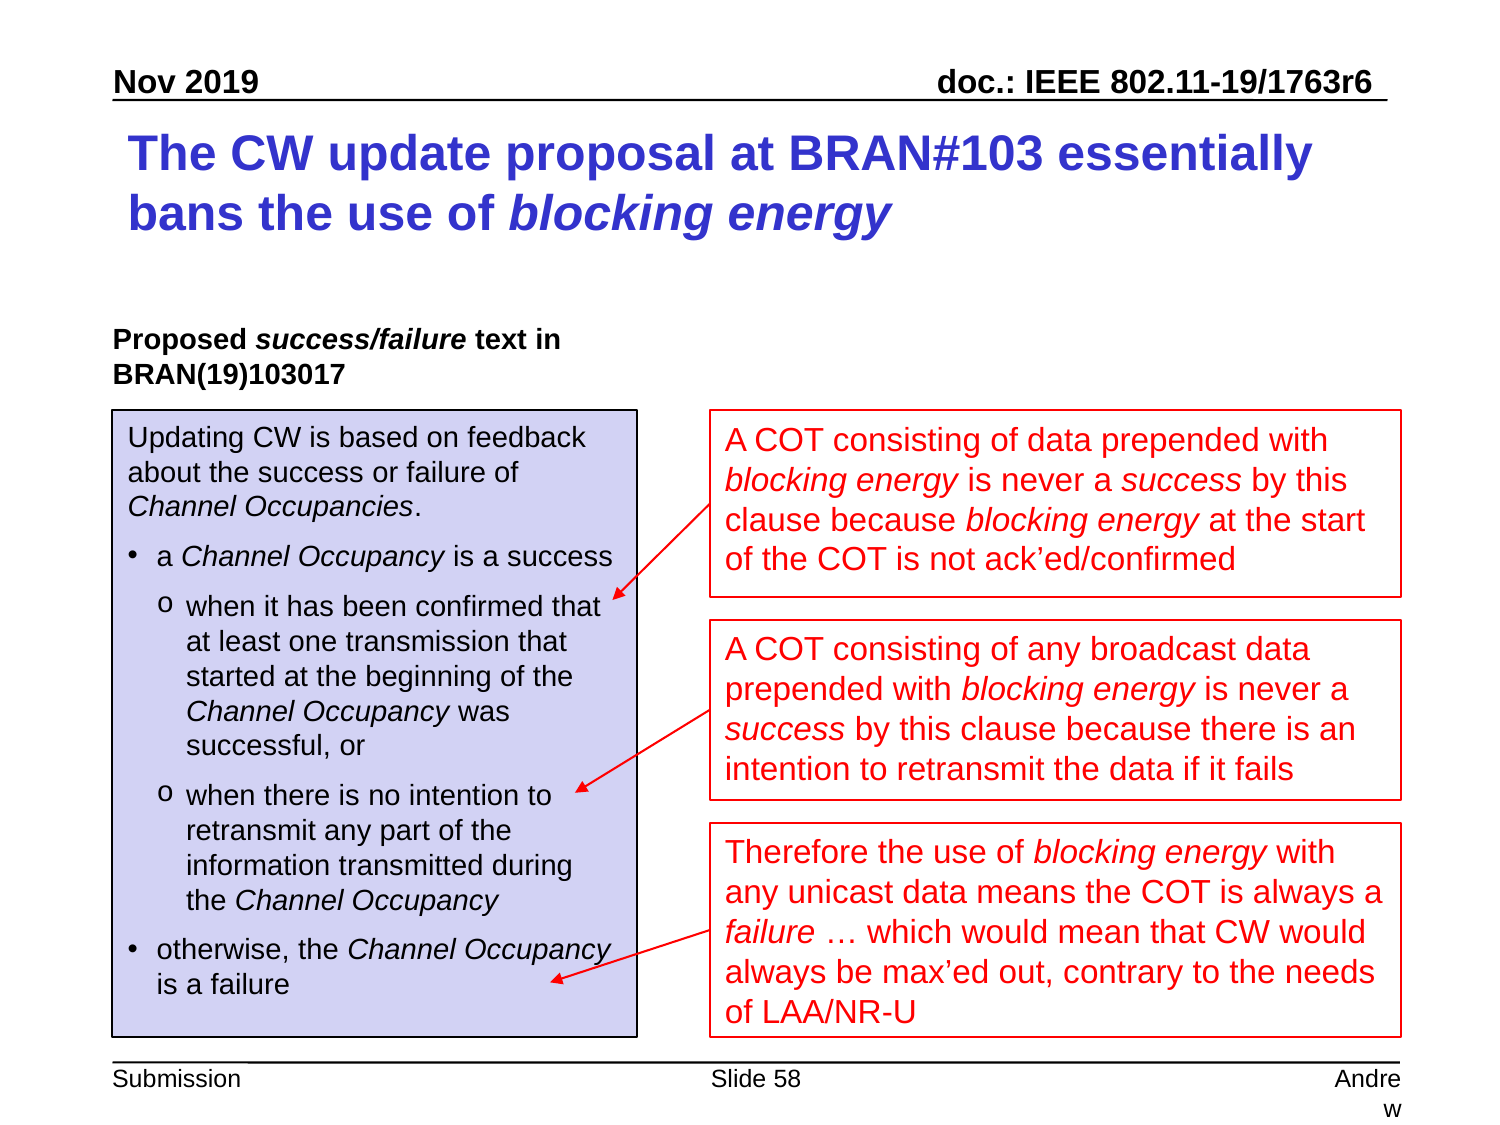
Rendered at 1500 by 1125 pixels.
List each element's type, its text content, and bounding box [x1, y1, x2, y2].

text_box Therefore the use of blocking energy with any unicast data means the COT is always a failure … which would mean that CW would always be max’ed out, contrary to the needs of LAA/NR-U [709, 822, 1402, 1038]
text_box Proposed success/failure text in BRAN(19)103017 [112, 312, 638, 411]
slide_number Slide 58 [709, 1061, 803, 1093]
text_box A COT consisting of data prepended with blocking energy is never a success by this clause because blocking energy at the start of the COT is not ack’ed/confirmed [709, 410, 1402, 597]
text_box Updating CW is based on feedback about the success or failure of Channel Occupancies. a Channel Occupancy is a success when it has been confirmed that at least one transmission that started at the beginning of the Channel Occupancy was successful, or when there is no intention to retransmit any part of the information transmitted during the Channel Occupancy otherwise, the Channel Occupancy is a failure [112, 411, 638, 1038]
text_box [574, 709, 711, 793]
title The CW update proposal at BRAN#103 essentially bans the use of blocking energy [112, 112, 1388, 288]
text_box A COT consisting of any broadcast data prepended with blocking energy is never a success by this clause because there is an intention to retransmit the data if it fails [709, 619, 1402, 800]
footer Andrew Myles, Cisco [1320, 1061, 1402, 1093]
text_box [549, 929, 711, 983]
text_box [612, 503, 711, 601]
